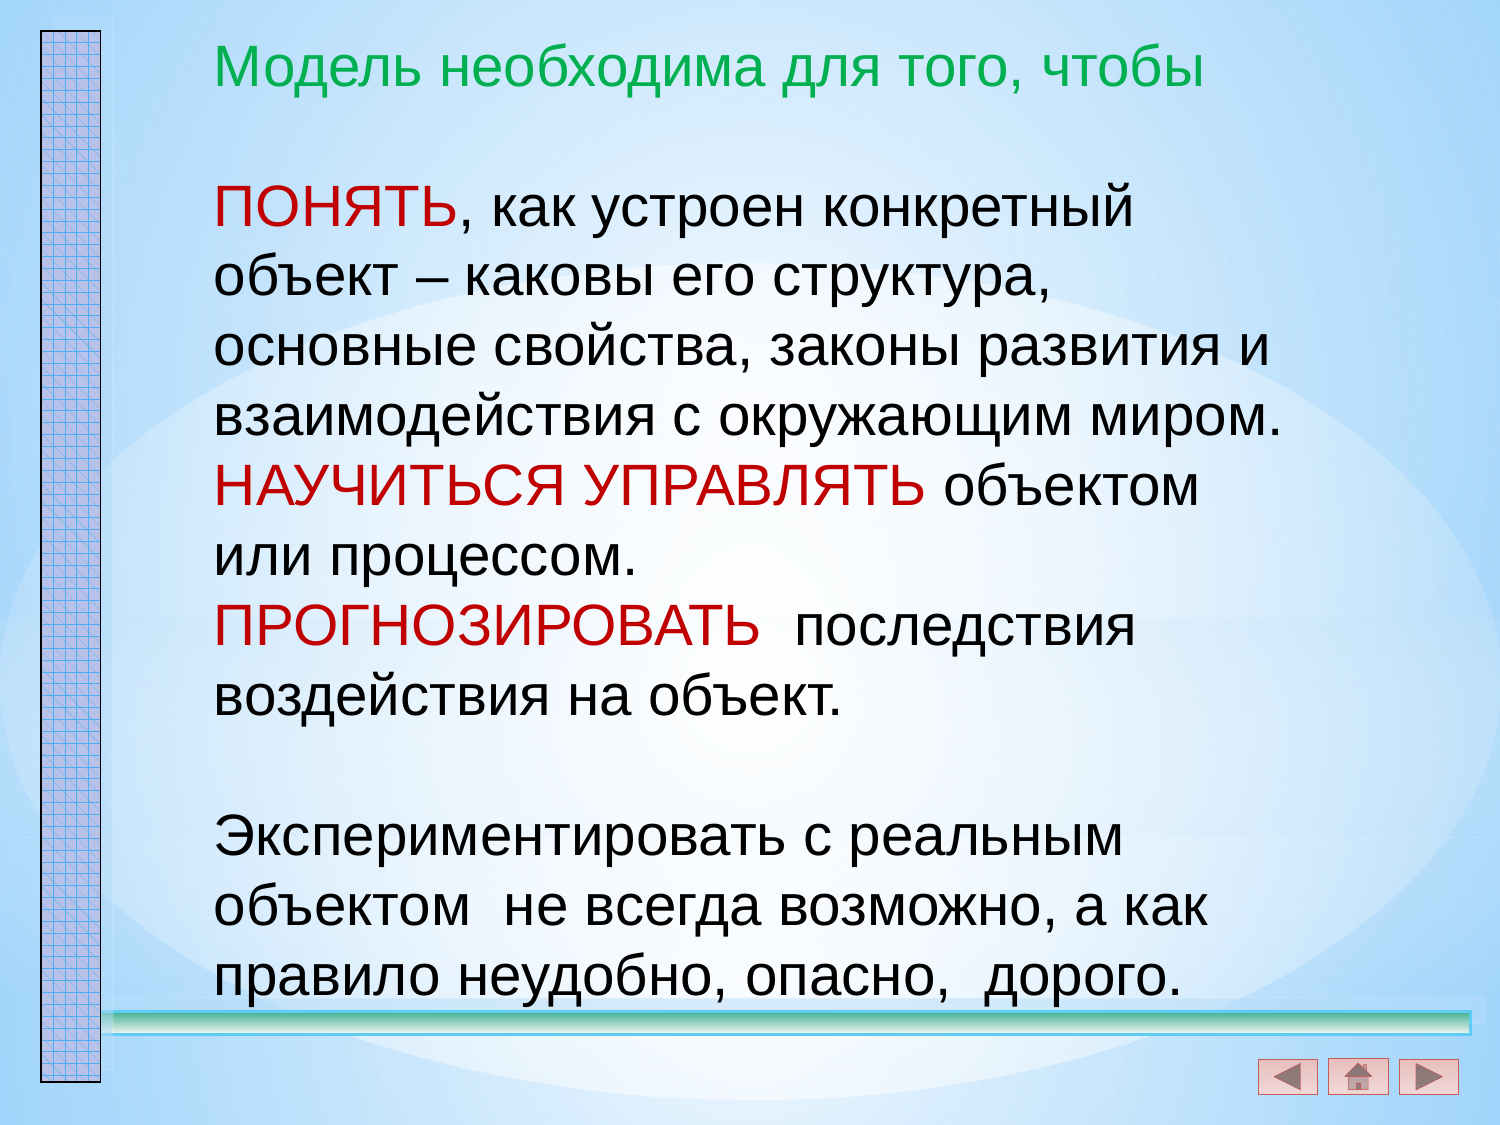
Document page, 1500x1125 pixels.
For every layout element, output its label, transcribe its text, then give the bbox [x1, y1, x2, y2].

text_box Модель необходима для того, чтобы ПОНЯТЬ, как устроен конкретный объект – каковы его структура, основные свойства, законы развития и взаимодействия с окружающим миром. НАУЧИТЬСЯ УПРАВЛЯТЬ объектом или процессом. ПРОГНОЗИРОВАТЬ последствия воздействия на объект. Экспериментировать с реальным объектом не всегда возможно, а как правило неудобно, опасно, дорого. [199, 20, 1313, 1015]
text_box [114, 1011, 1471, 1035]
text_box [41, 30, 101, 1083]
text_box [1257, 1058, 1459, 1095]
